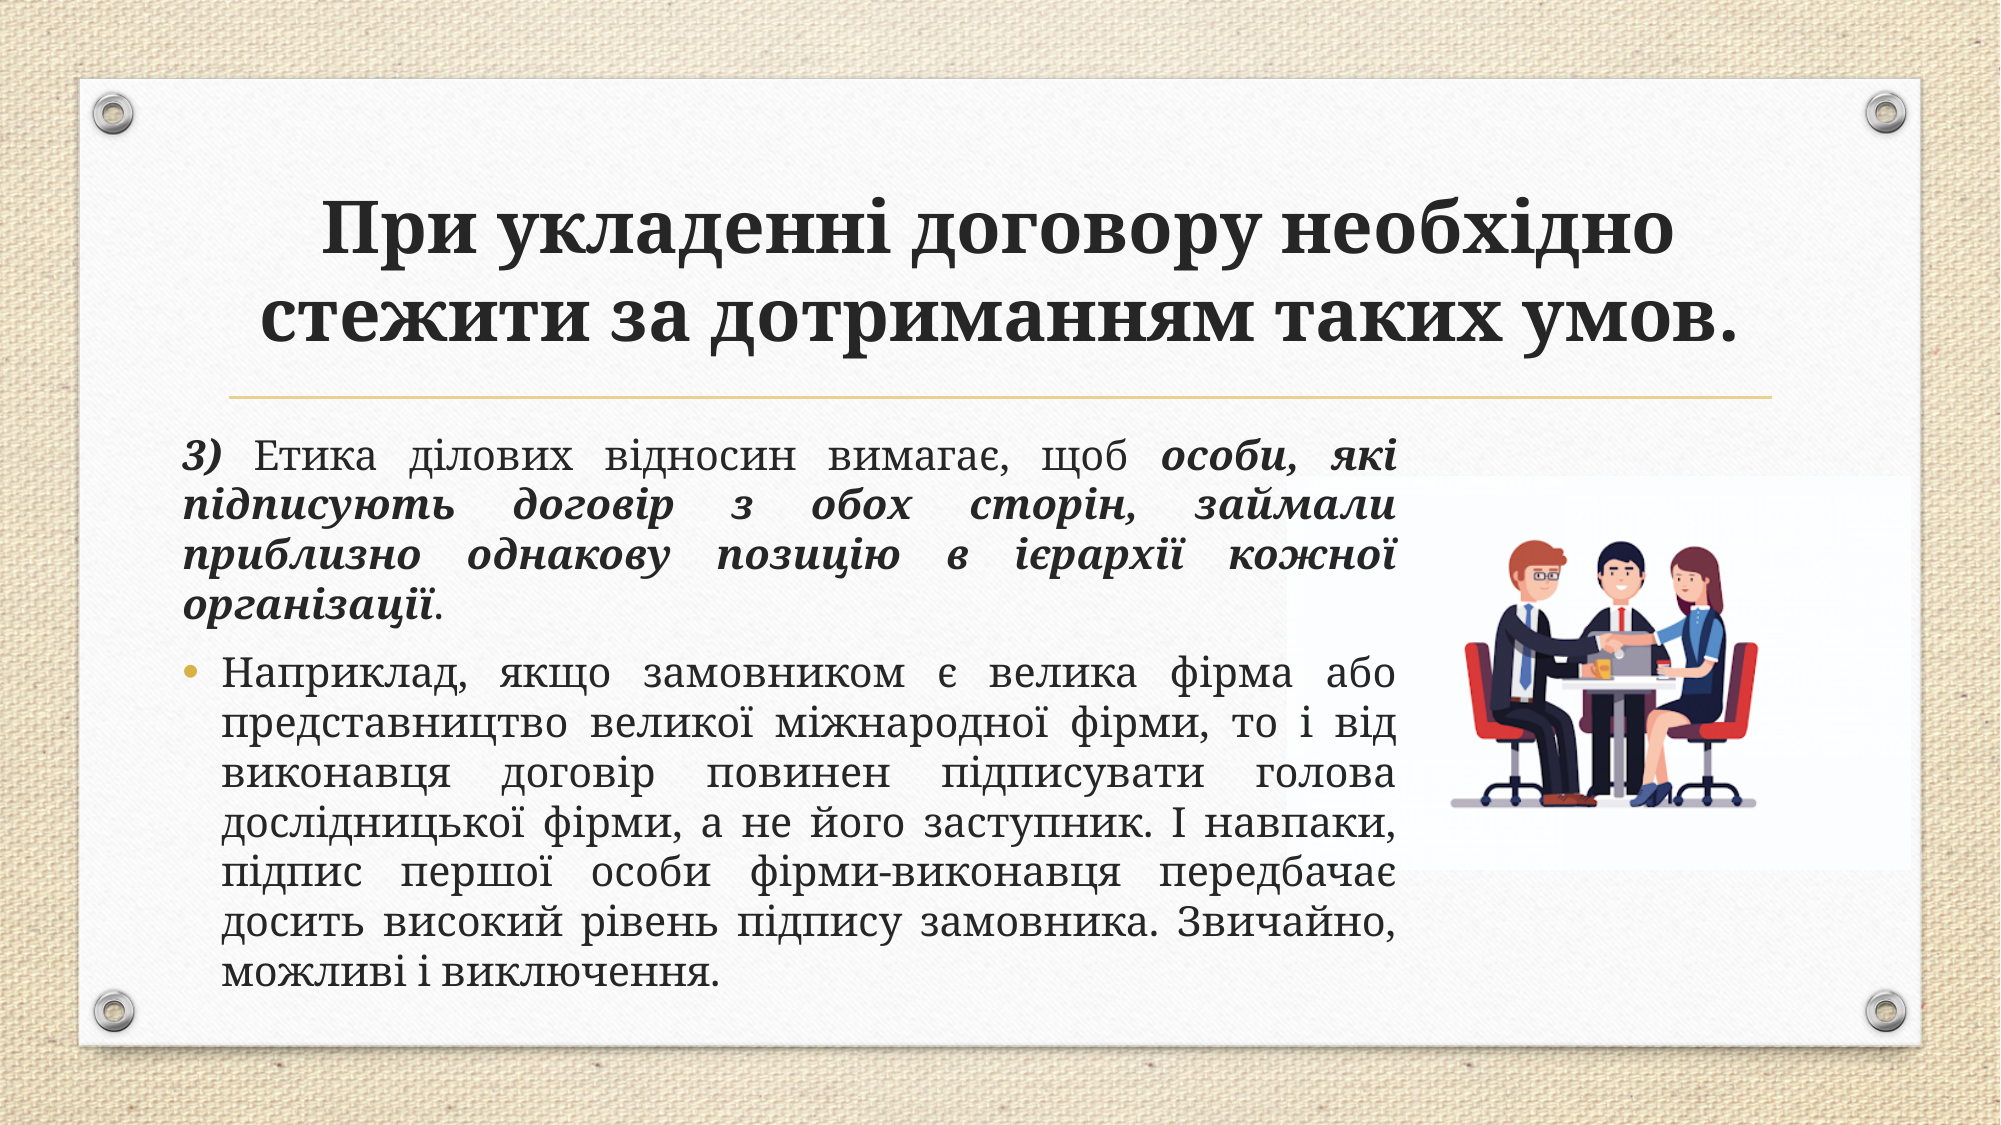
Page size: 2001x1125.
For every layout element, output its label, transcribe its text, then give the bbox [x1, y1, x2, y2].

title При укладенні договору необхідно стежити за дотриманням таких умов. [212, 161, 1788, 375]
list 3) Етика ділових відносин вимагає, щоб особи, які підписують договір з обох сторін, займали приблизно однакову позицію в ієрархії кожної організації. Наприклад, якщо замовником є велика фірма або представництво великої міжнародної фірми, то і від виконавця договір повинен підписувати голова дослідницької фірми, а не його заступник. І навпаки, підпис першої особи фірми-виконавця передбачає досить високий рівень підпису замовника. Звичайно, можливі і виключення. [167, 420, 1413, 1008]
picture [0, 0, 2001, 1125]
